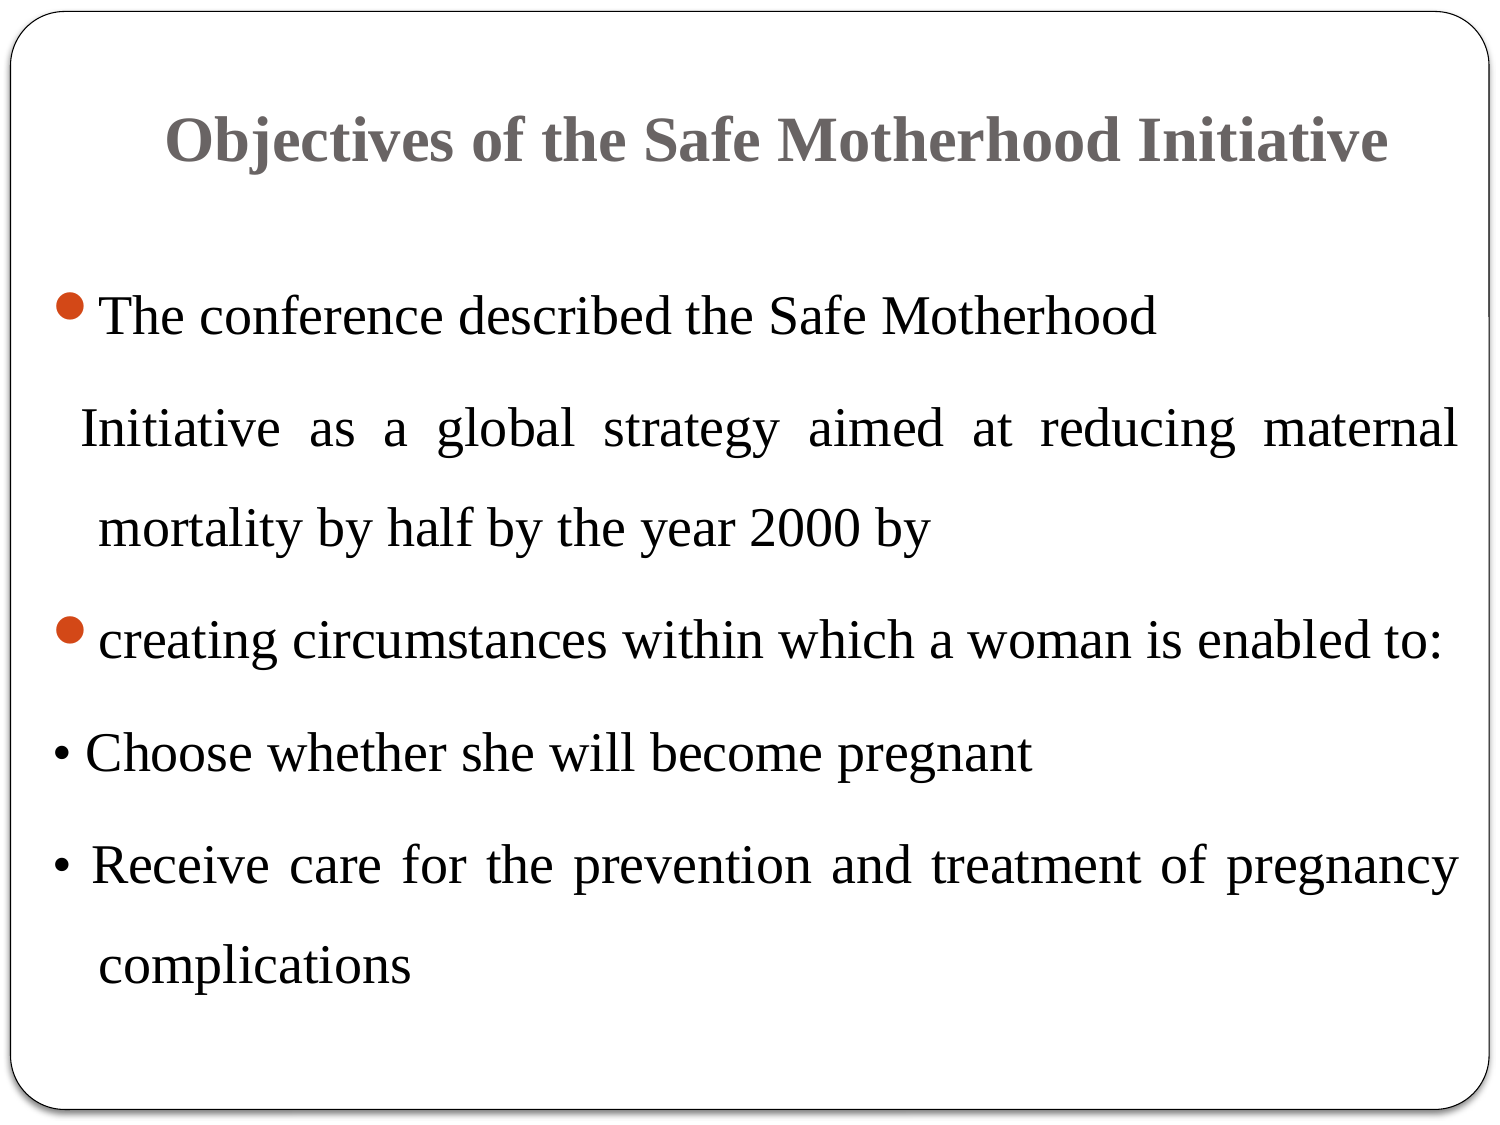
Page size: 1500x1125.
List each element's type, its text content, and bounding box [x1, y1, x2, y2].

list The conference described the Safe Motherhood Initiative as a global strategy aimed at reducing maternal mortality by half by the year 2000 by creating circumstances within which a woman is enabled to: • Choose whether she will become pregnant • Receive care for the prevention and treatment of pregnancy complications [37, 237, 1475, 1075]
title Objectives of the Safe Motherhood Initiative [150, 45, 1425, 237]
